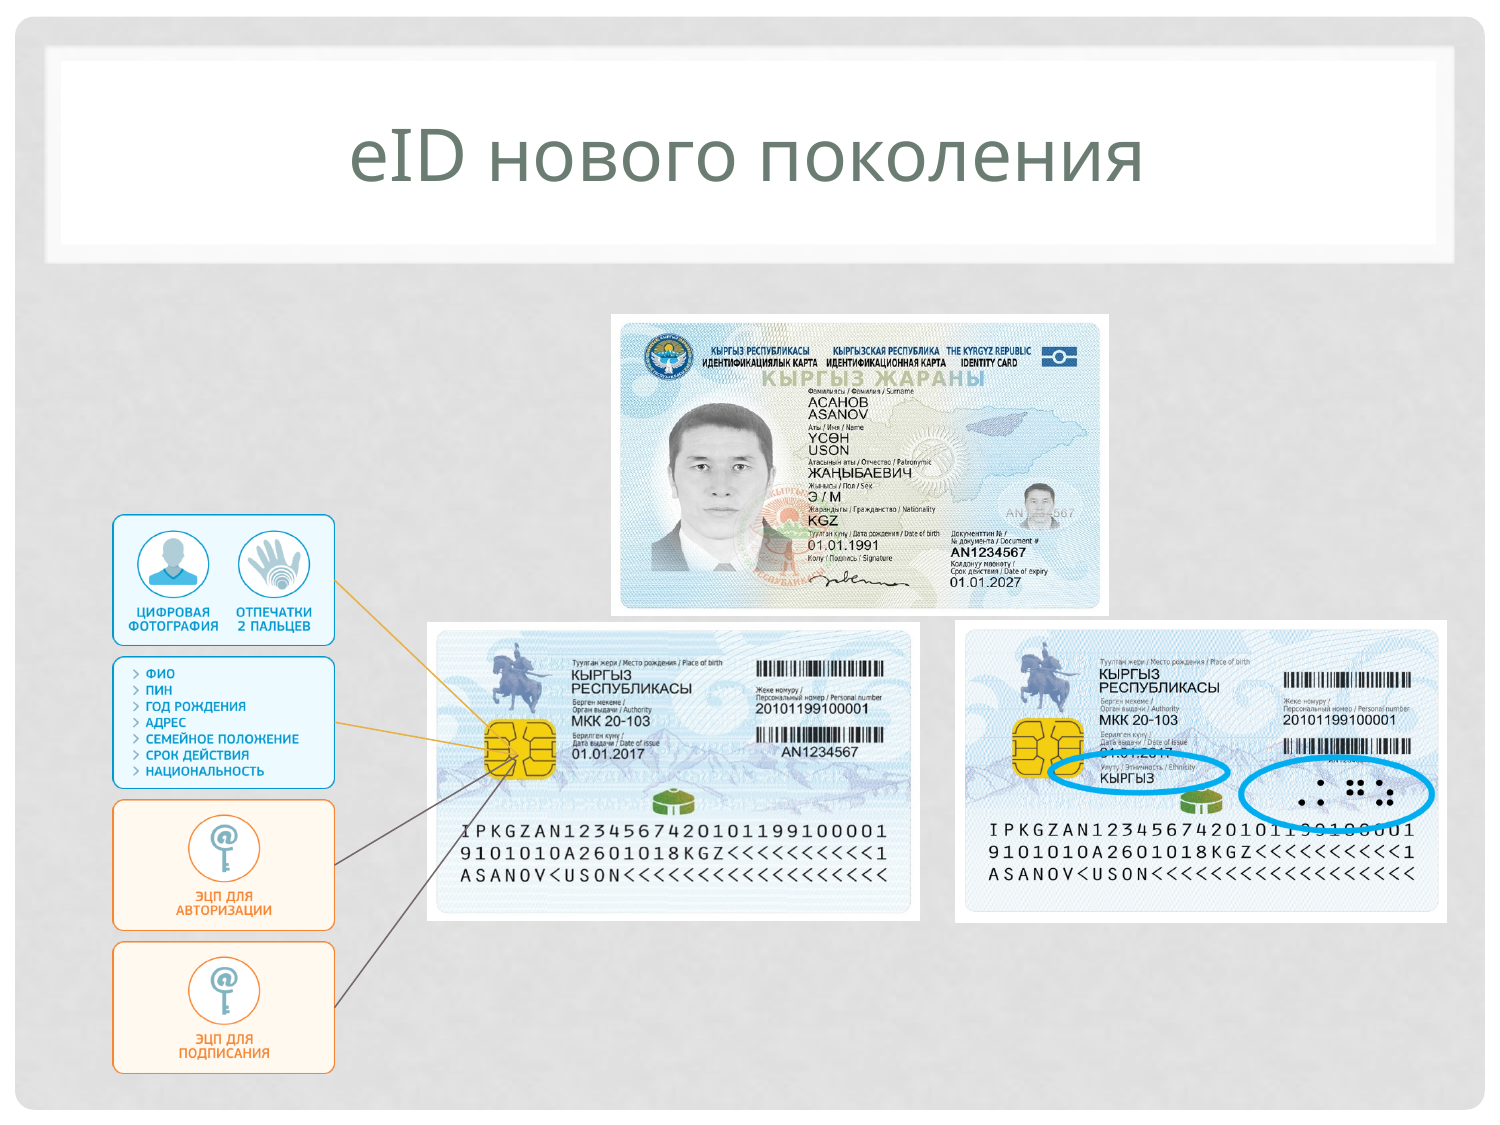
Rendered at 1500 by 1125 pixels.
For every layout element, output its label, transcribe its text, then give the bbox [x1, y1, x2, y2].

title eID нового поколения [69, 66, 1425, 238]
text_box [111, 314, 1448, 1074]
